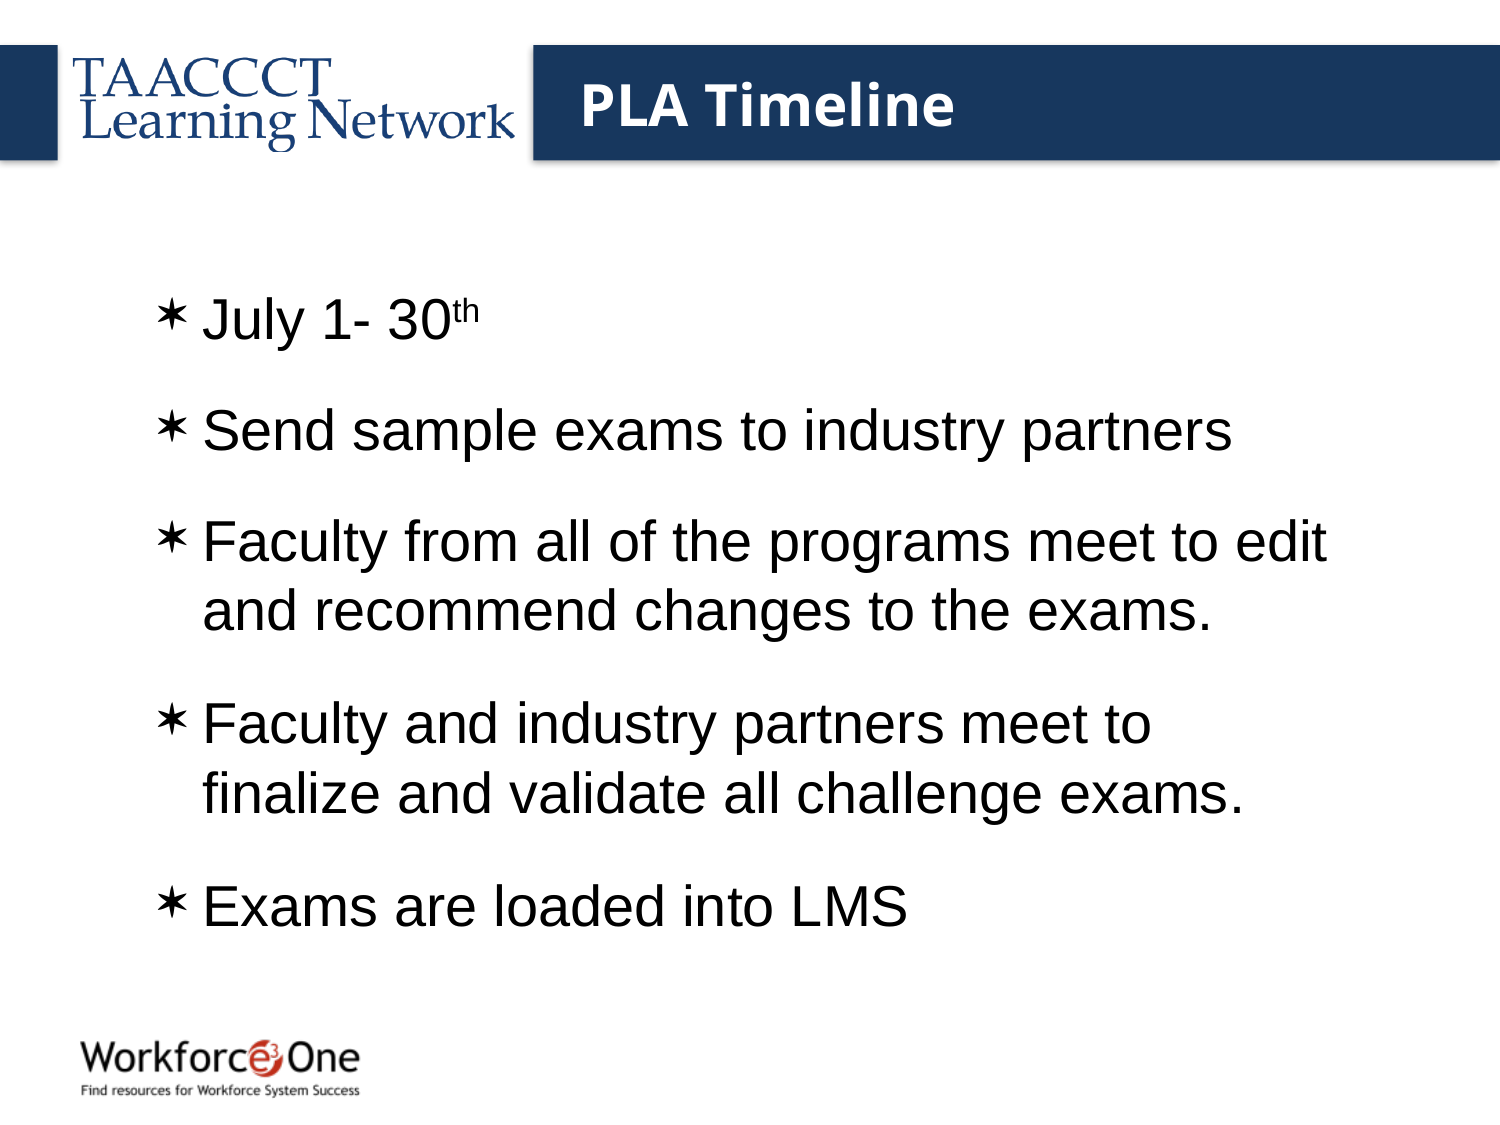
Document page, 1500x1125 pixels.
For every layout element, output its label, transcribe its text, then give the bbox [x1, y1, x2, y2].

picture [57, 989, 384, 1125]
title PLA Timeline [564, 45, 1425, 161]
list July 1- 30th Send sample exams to industry partners Faculty from all of the programs meet to edit and recommend changes to the exams. Faculty and industry partners meet to finalize and validate all challenge exams. Exams are loaded into LMS [143, 274, 1359, 958]
